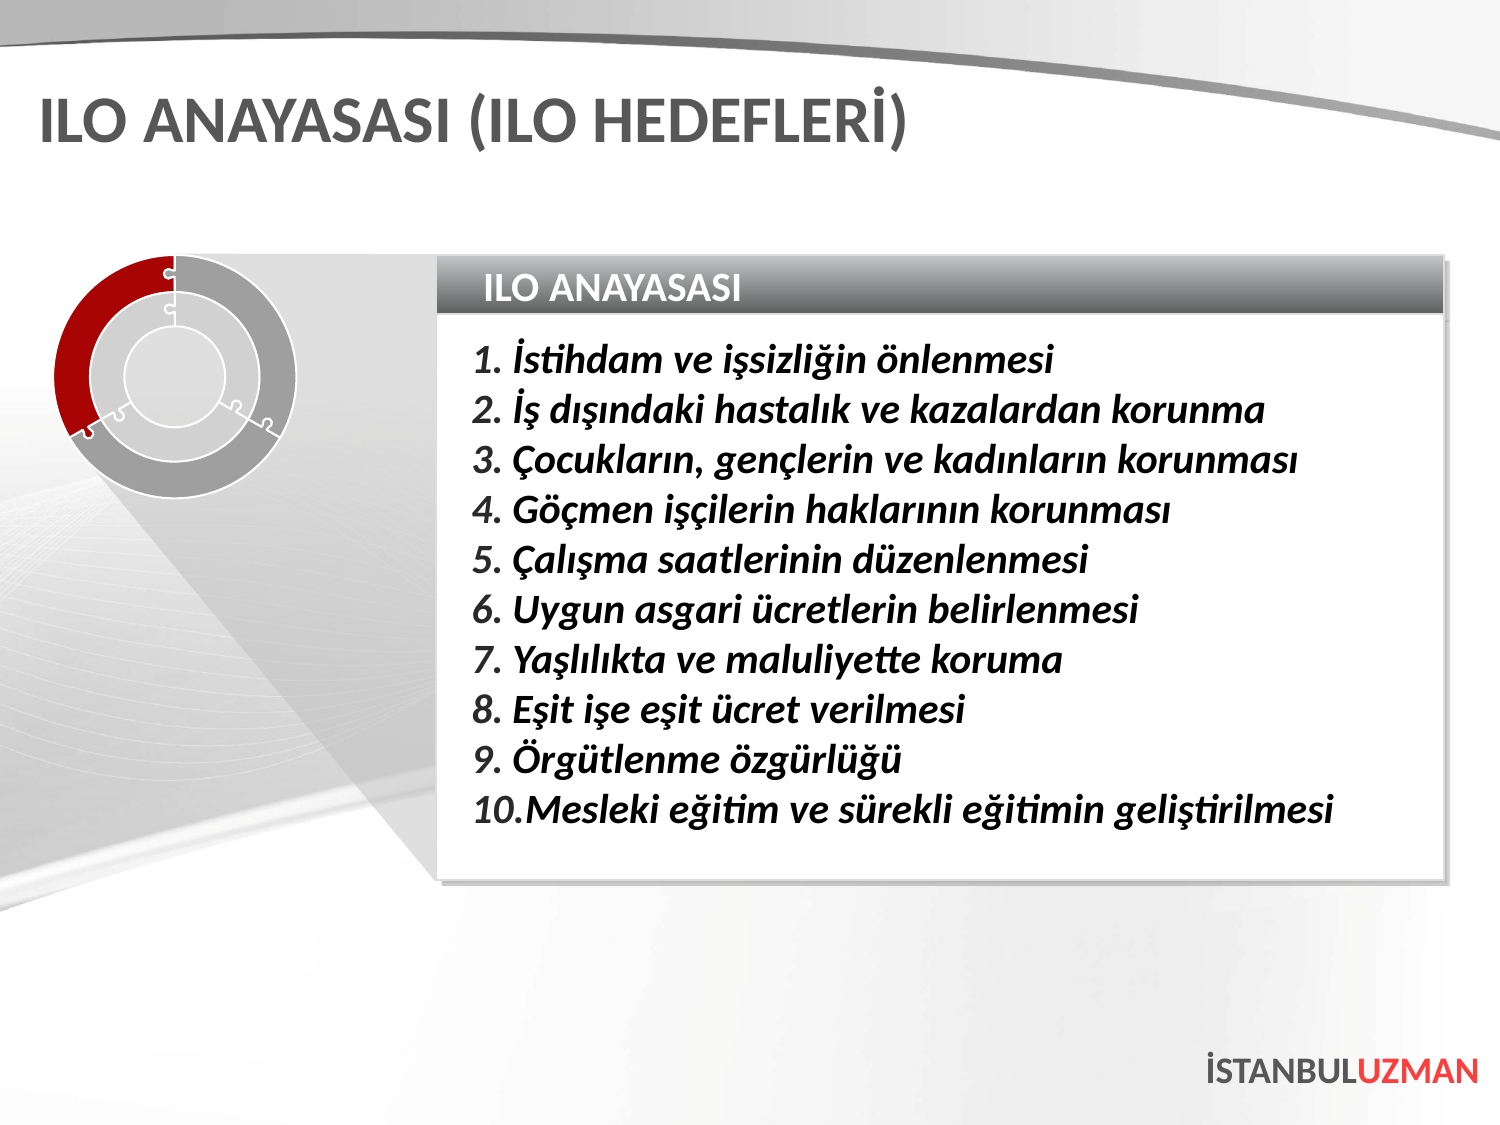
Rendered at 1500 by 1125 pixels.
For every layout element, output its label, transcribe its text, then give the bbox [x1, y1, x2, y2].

text_box İSTANBULUZMAN [1133, 1046, 1480, 1125]
text_box ILO ANAYASASI [435, 255, 1444, 314]
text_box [52, 254, 297, 499]
picture [0, 0, 1500, 1125]
text_box İstihdam ve işsizliğin önlenmesi İş dışındaki hastalık ve kazalardan korunma Çocukların, gençlerin ve kadınların korunması Göçmen işçilerin haklarının korunması Çalışma saatlerinin düzenlenmesi Uygun asgari ücretlerin belirlenmesi Yaşlılıkta ve maluliyette koruma Eşit işe eşit ücret verilmesi Örgütlenme özgürlüğü Mesleki eğitim ve sürekli eğitimin geliştirilmesi [435, 314, 1444, 881]
text_box [125, 253, 436, 882]
text_box ILO ANAYASASI (ILO HEDEFLERİ) [38, 67, 1485, 174]
